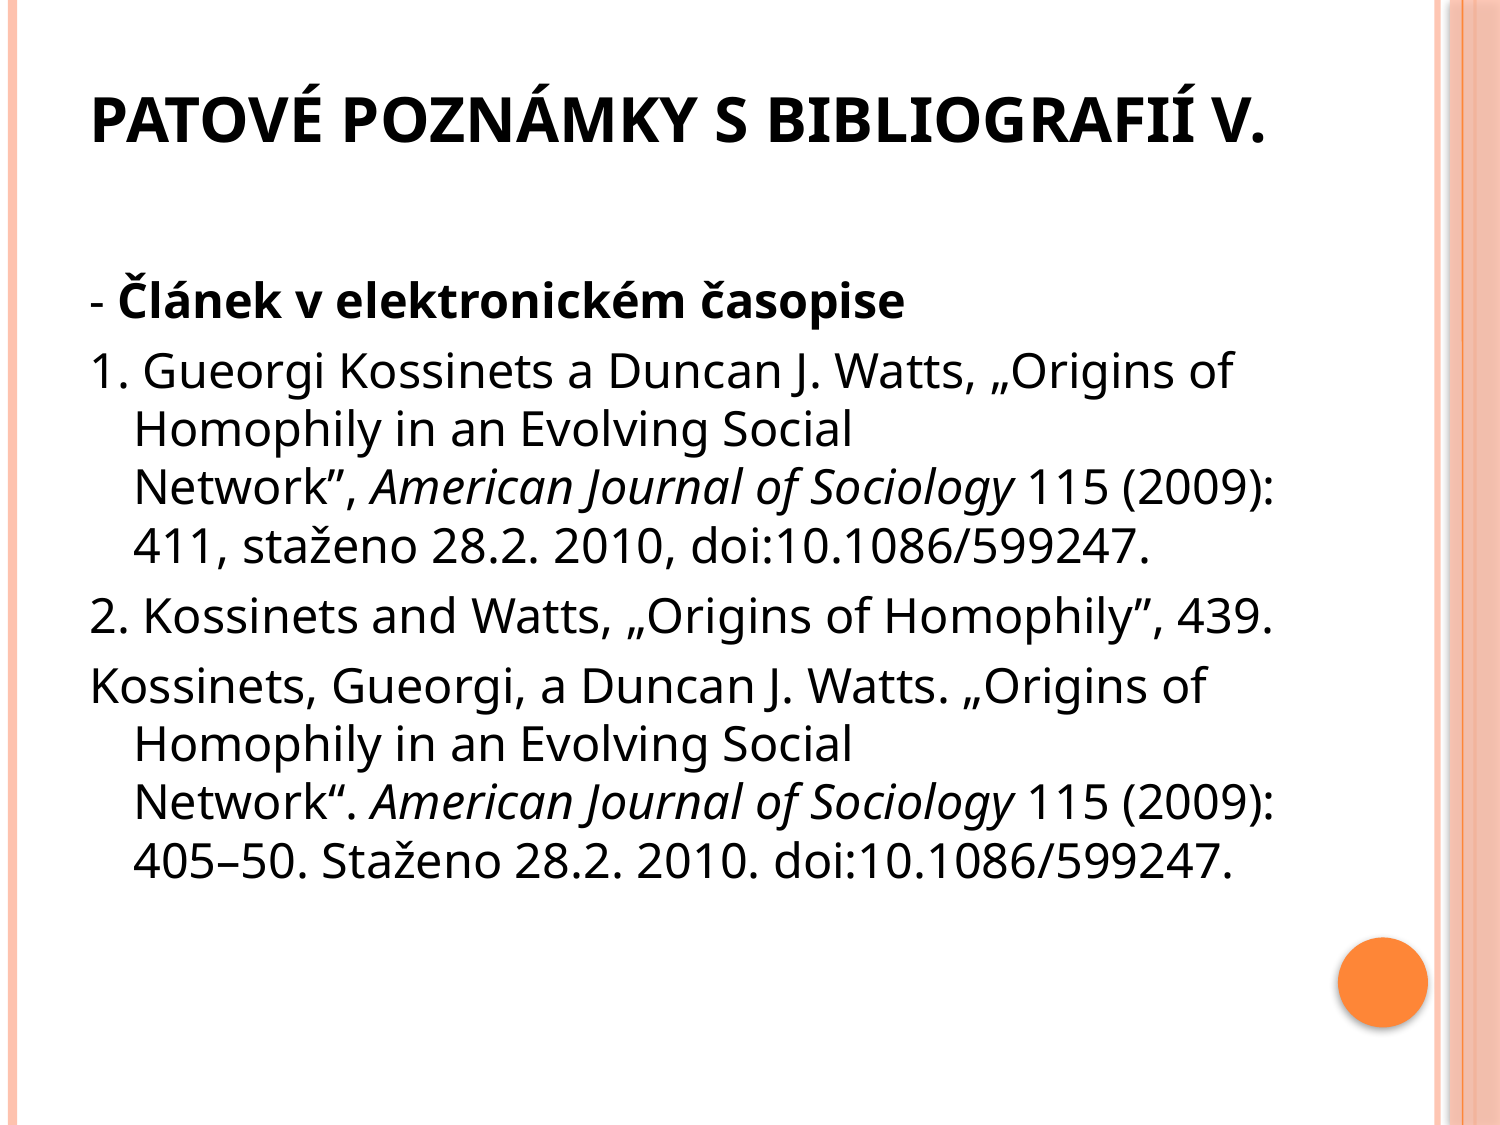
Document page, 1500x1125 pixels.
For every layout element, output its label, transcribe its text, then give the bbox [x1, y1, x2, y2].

title Patové poznámky s bibliografií V. [75, 45, 1300, 163]
list - Článek v elektronickém časopise 1. Gueorgi Kossinets a Duncan J. Watts, „Origins of Homophily in an Evolving Social Network”, American Journal of Sociology 115 (2009): 411, staženo 28.2. 2010, doi:10.1086/599247. 2. Kossinets and Watts, „Origins of Homophily”, 439. Kossinets, Gueorgi, a Duncan J. Watts. „Origins of Homophily in an Evolving Social Network“. American Journal of Sociology 115 (2009): 405–50. Staženo 28.2. 2010. doi:10.1086/599247. [75, 262, 1300, 1062]
